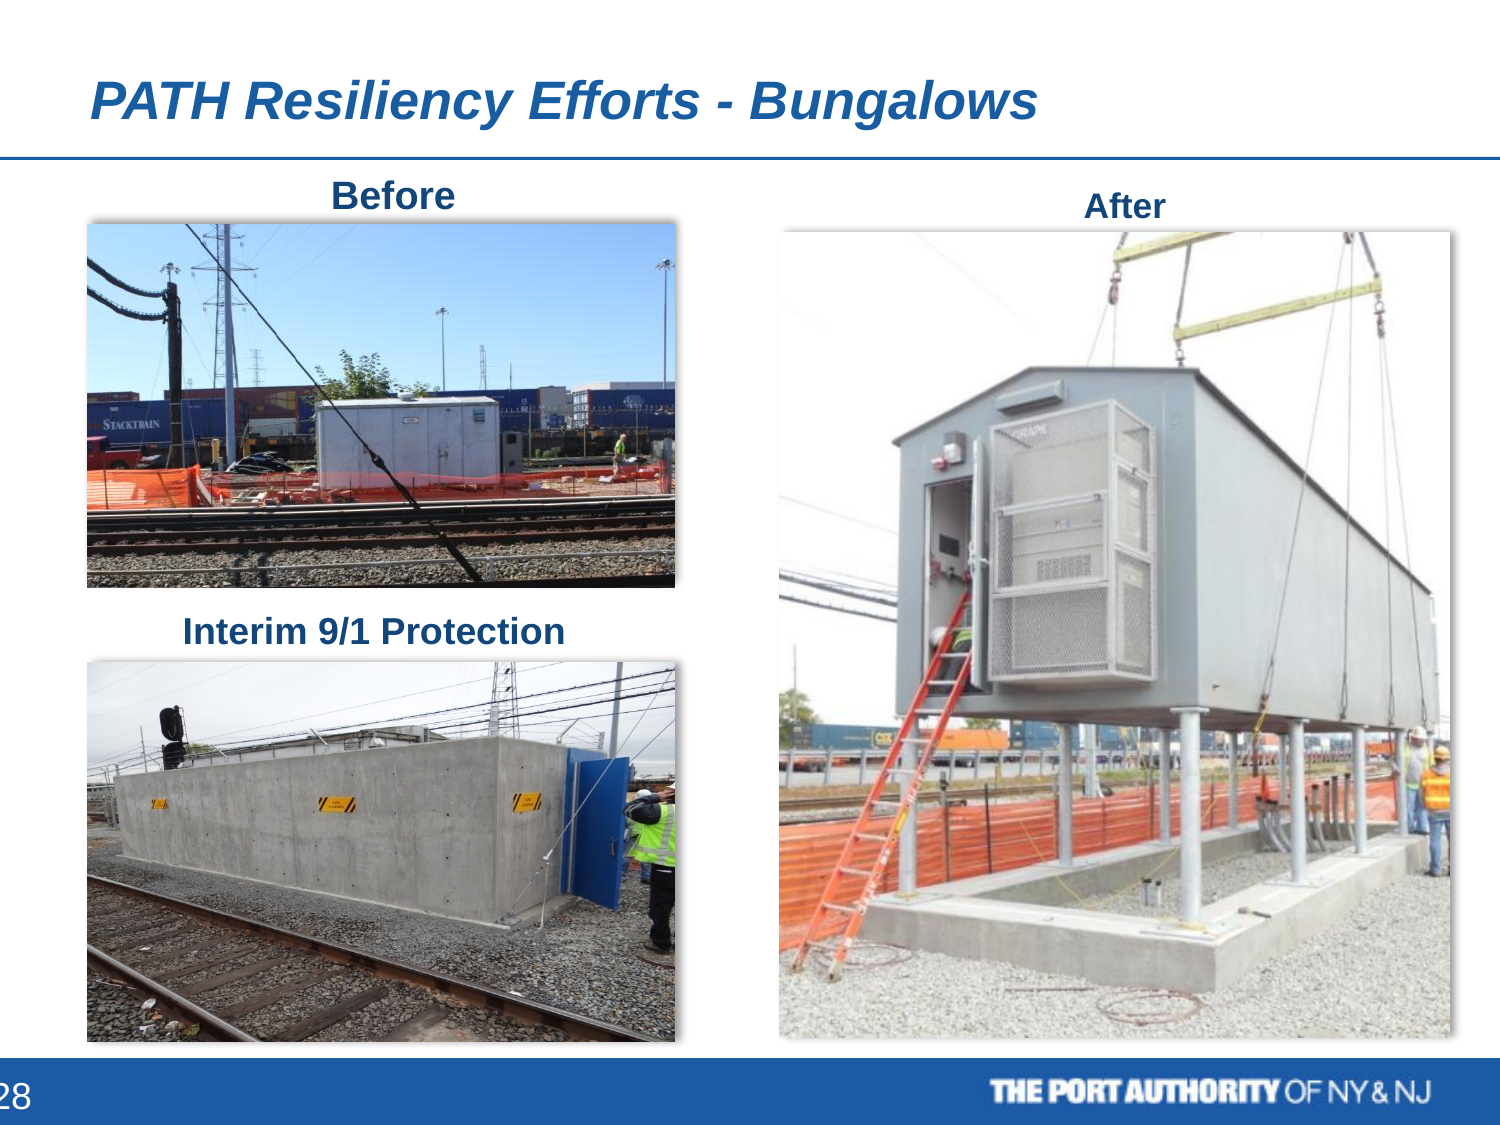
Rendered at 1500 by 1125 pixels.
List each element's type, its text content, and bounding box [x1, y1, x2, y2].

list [778, 232, 1451, 1038]
list Before [274, 162, 513, 214]
title PATH Resiliency Efforts - Bungalows [74, 44, 1426, 138]
picture [0, 1058, 1500, 1125]
text_box Interim 9/1 Protection [87, 599, 662, 660]
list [87, 224, 676, 588]
list After [974, 174, 1276, 226]
picture [0, 1086, 5, 1097]
picture [87, 662, 676, 1042]
